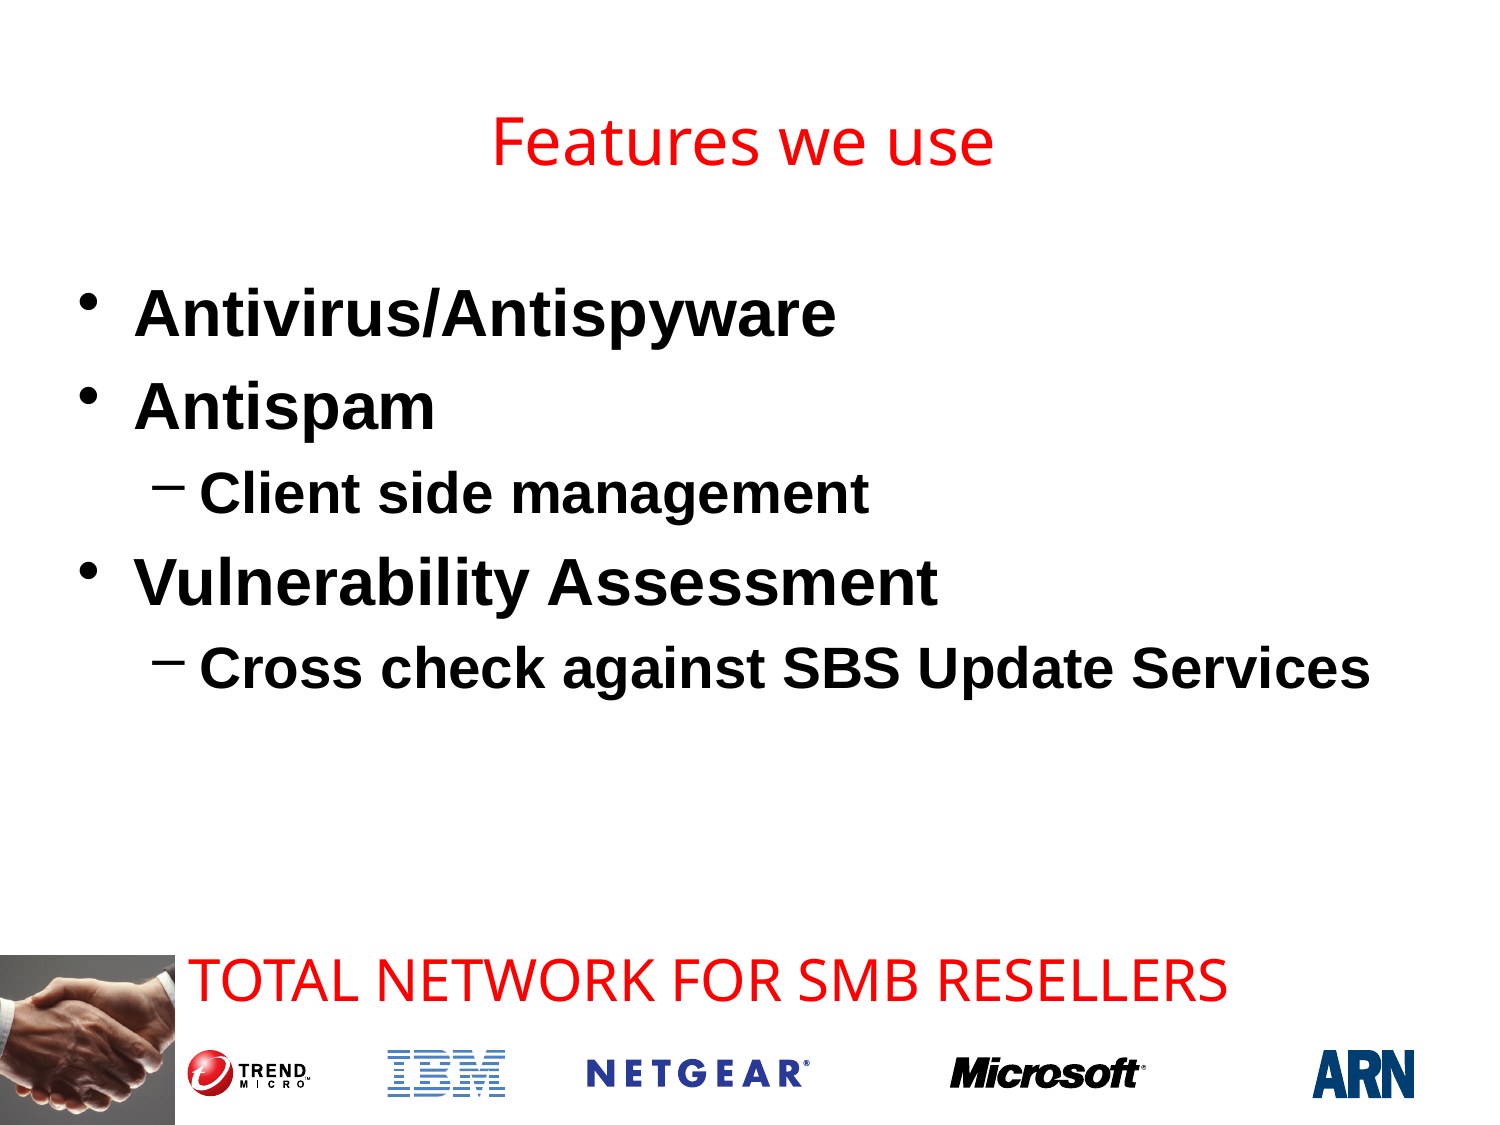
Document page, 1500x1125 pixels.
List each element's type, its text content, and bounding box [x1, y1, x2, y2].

list Antivirus/Antispyware Antispam Client side management Vulnerability Assessment Cross check against SBS Update Services [62, 262, 1426, 926]
title Features we use [62, 44, 1426, 233]
picture [0, 955, 175, 1125]
